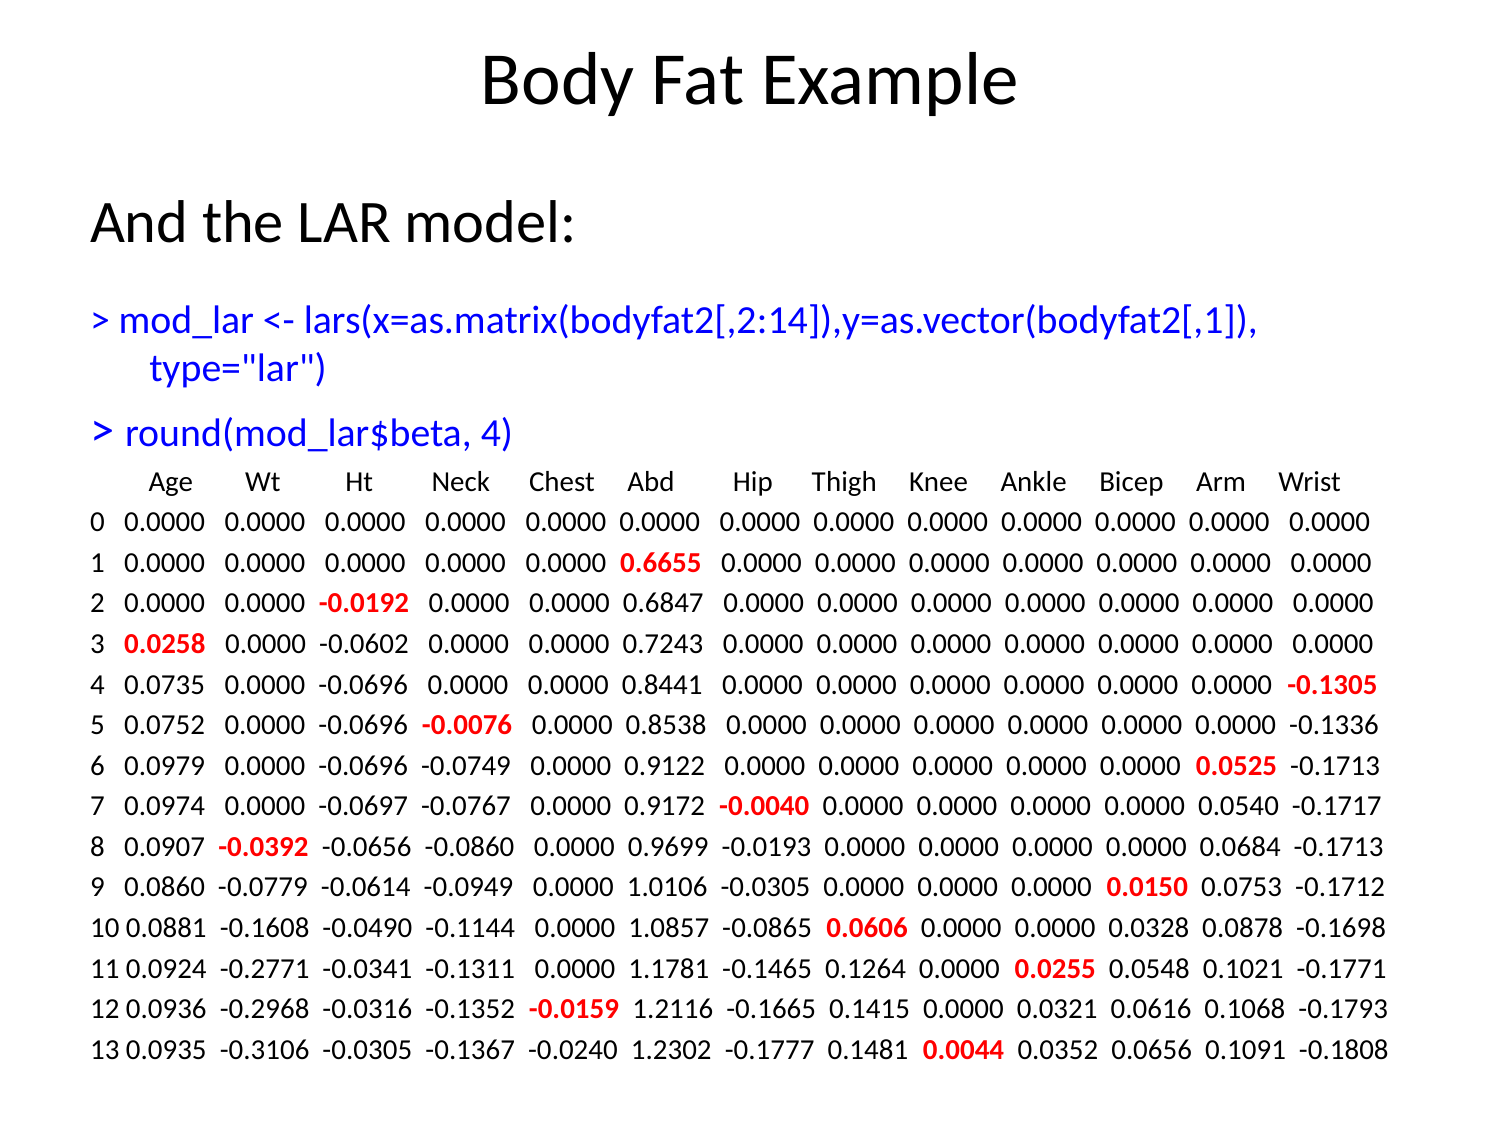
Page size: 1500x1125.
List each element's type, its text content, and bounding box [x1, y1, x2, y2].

title Body Fat Example [75, 0, 1425, 150]
list And the LAR model: > mod_lar <- lars(x=as.matrix(bodyfat2[,2:14]),y=as.vector(bodyfat2[,1]), type="lar") > round(mod_lar$beta, 4) Age Wt Ht Neck Chest Abd Hip Thigh Knee Ankle Bicep Arm Wrist 0 0.0000 0.0000 0.0000 0.0000 0.0000 0.0000 0.0000 0.0000 0.0000 0.0000 0.0000 0.0000 0.0000 1 0.0000 0.0000 0.0000 0.0000 0.0000 0.6655 0.0000 0.0000 0.0000 0.0000 0.0000 0.0000 0.0000 2 0.0000 0.0000 -0.0192 0.0000 0.0000 0.6847 0.0000 0.0000 0.0000 0.0000 0.0000 0.0000 0.0000 3 0.0258 0.0000 -0.0602 0.0000 0.0000 0.7243 0.0000 0.0000 0.0000 0.0000 0.0000 0.0000 0.0000 4 0.0735 0.0000 -0.0696 0.0000 0.0000 0.8441 0.0000 0.0000 0.0000 0.0000 0.0000 0.0000 -0.1305 5 0.0752 0.0000 -0.0696 -0.0076 0.0000 0.8538 0.0000 0.0000 0.0000 0.0000 0.0000 0.0000 -0.1336 6 0.0979 0.0000 -0.0696 -0.0749 0.0000 0.9122 0.0000 0.0000 0.0000 0.0000 0.0000 0.0525 -0.1713 7 0.0974 0.0000 -0.0697 -0.0767 0.0000 0.9172 -0.0040 0.0000 0.0000 0.0000 0.0000 0.0540 -0.1717 8 0.0907 -0.0392 -0.0656 -0.0860 0.0000 0.9699 -0.0193 0.0000 0.0000 0.0000 0.0000 0.0684 -0.1713 9 0.0860 -0.0779 -0.0614 -0.0949 0.0000 1.0106 -0.0305 0.0000 0.0000 0.0000 0.0150 0.0753 -0.1712 10 0.0881 -0.1608 -0.0490 -0.1144 0.0000 1.0857 -0.0865 0.0606 0.0000 0.0000 0.0328 0.0878 -0.1698 11 0.0924 -0.2771 -0.0341 -0.1311 0.0000 1.1781 -0.1465 0.1264 0.0000 0.0255 0.0548 0.1021 -0.1771 12 0.0936 -0.2968 -0.0316 -0.1352 -0.0159 1.2116 -0.1665 0.1415 0.0000 0.0321 0.0616 0.1068 -0.1793 13 0.0935 -0.3106 -0.0305 -0.1367 -0.0240 1.2302 -0.1777 0.1481 0.0044 0.0352 0.0656 0.1091 -0.1808 [75, 174, 1425, 1075]
